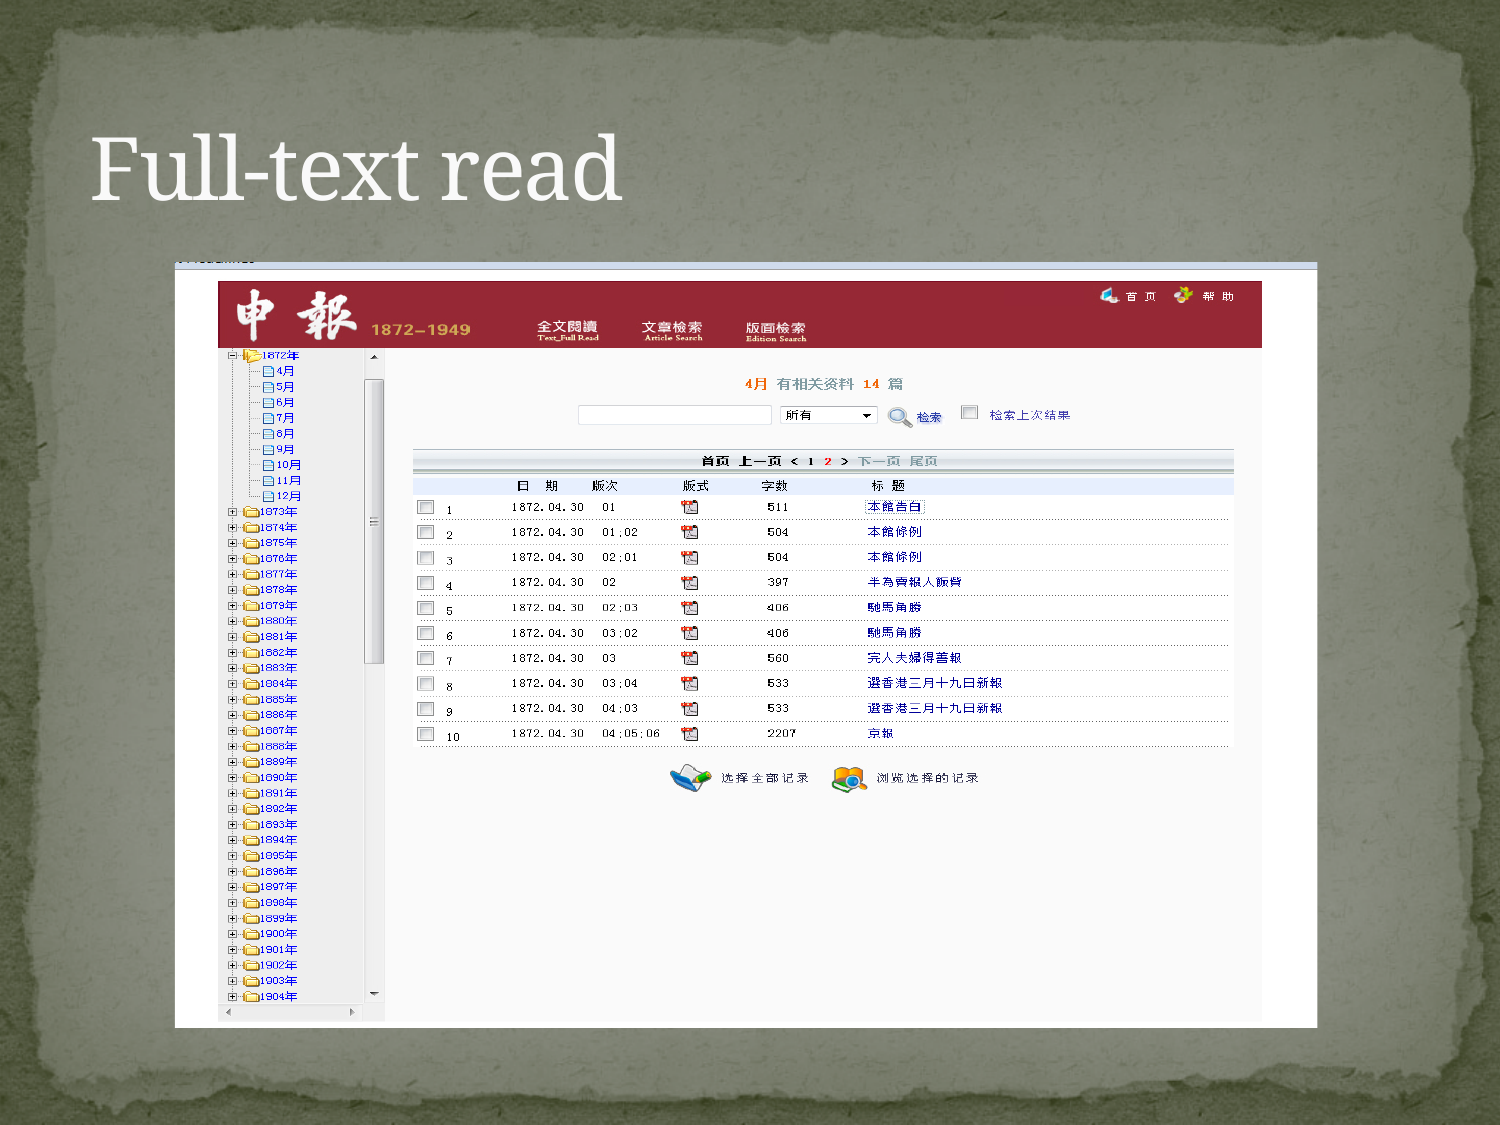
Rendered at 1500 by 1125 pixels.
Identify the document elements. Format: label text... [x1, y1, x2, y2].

title Full-text read [74, 24, 1425, 225]
picture [174, 262, 1318, 1028]
